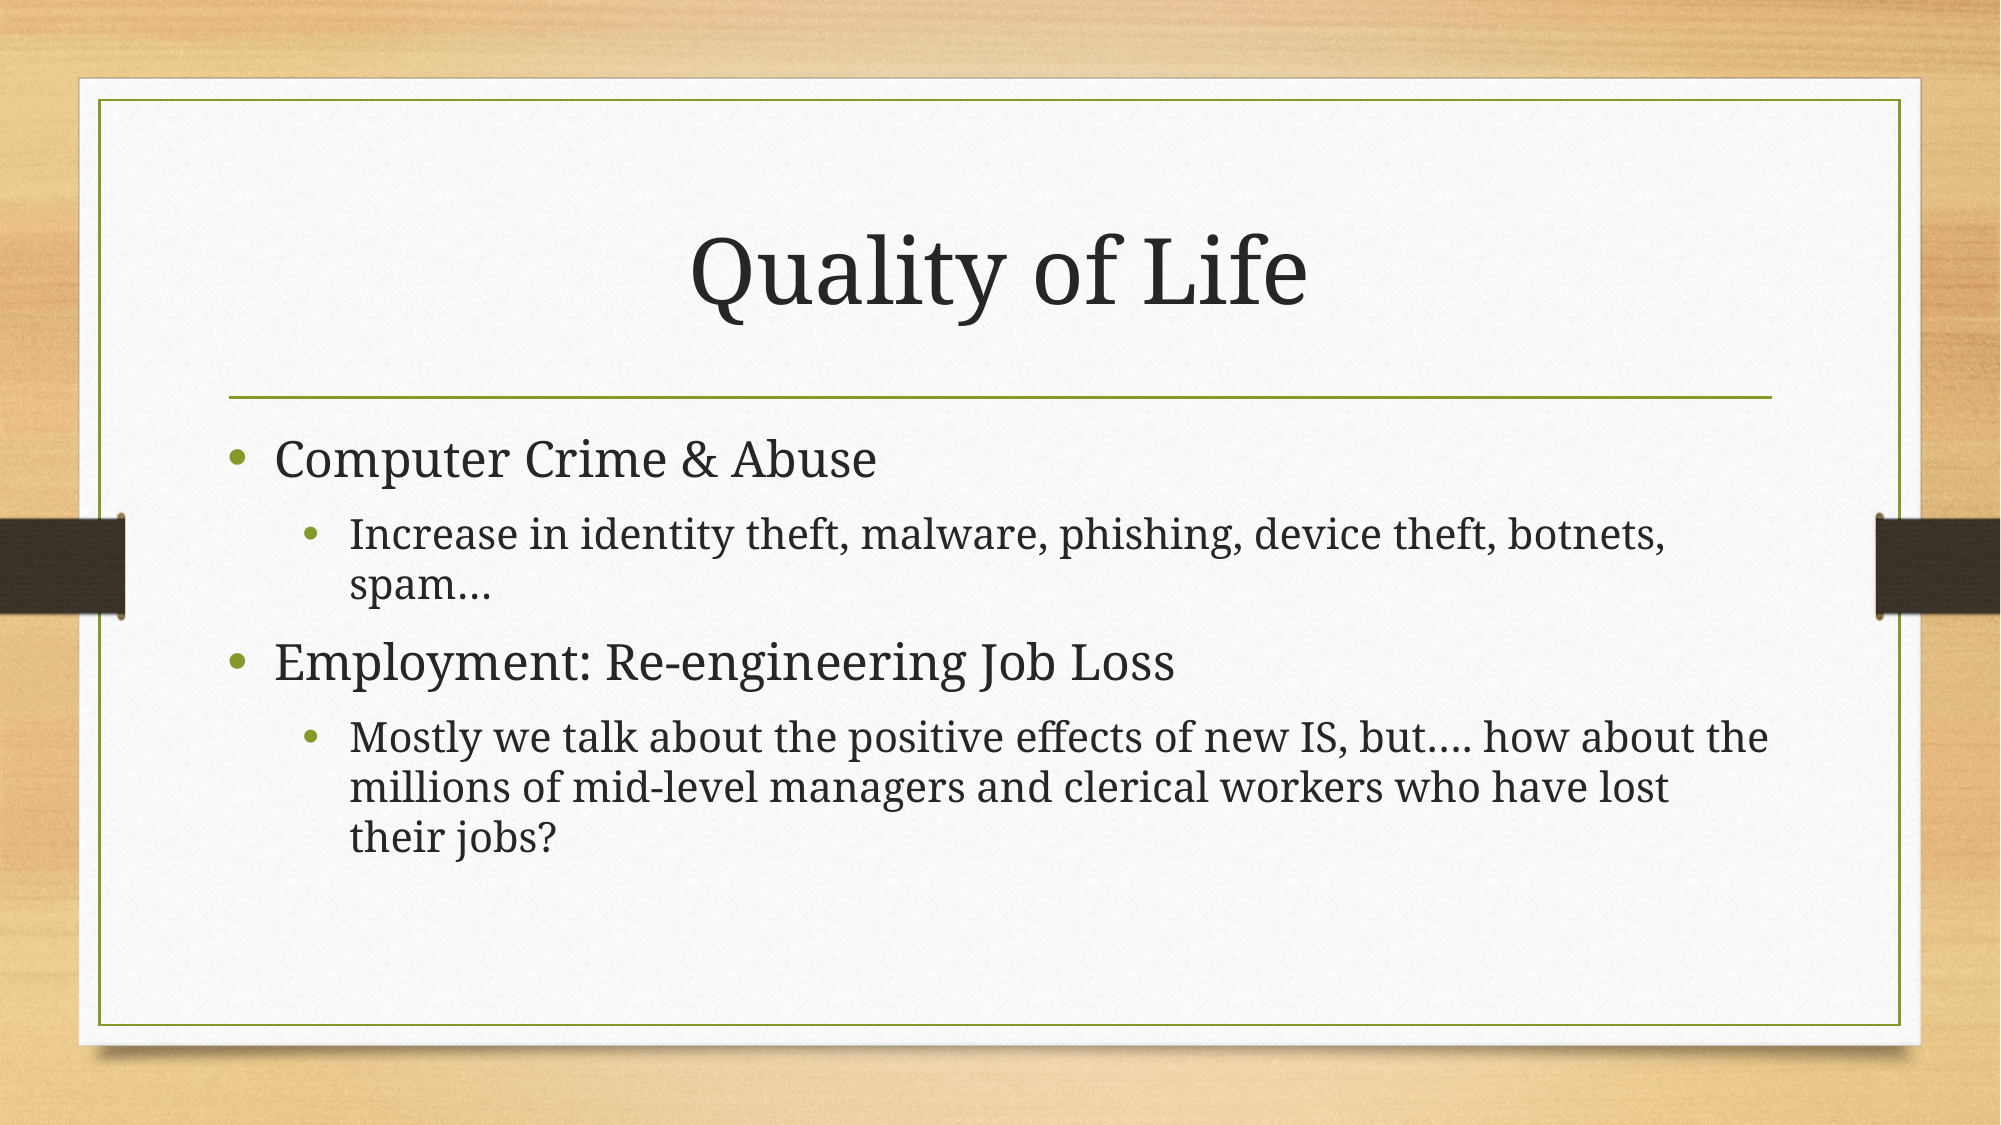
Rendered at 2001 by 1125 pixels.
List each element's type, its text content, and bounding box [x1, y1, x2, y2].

list Computer Crime & Abuse Increase in identity theft, malware, phishing, device theft, botnets, spam… Employment: Re-engineering Job Loss Mostly we talk about the positive effects of new IS, but…. how about the millions of mid-level managers and clerical workers who have lost their jobs? [212, 419, 1788, 964]
picture [0, 0, 2001, 1125]
title Quality of Life [212, 161, 1788, 375]
